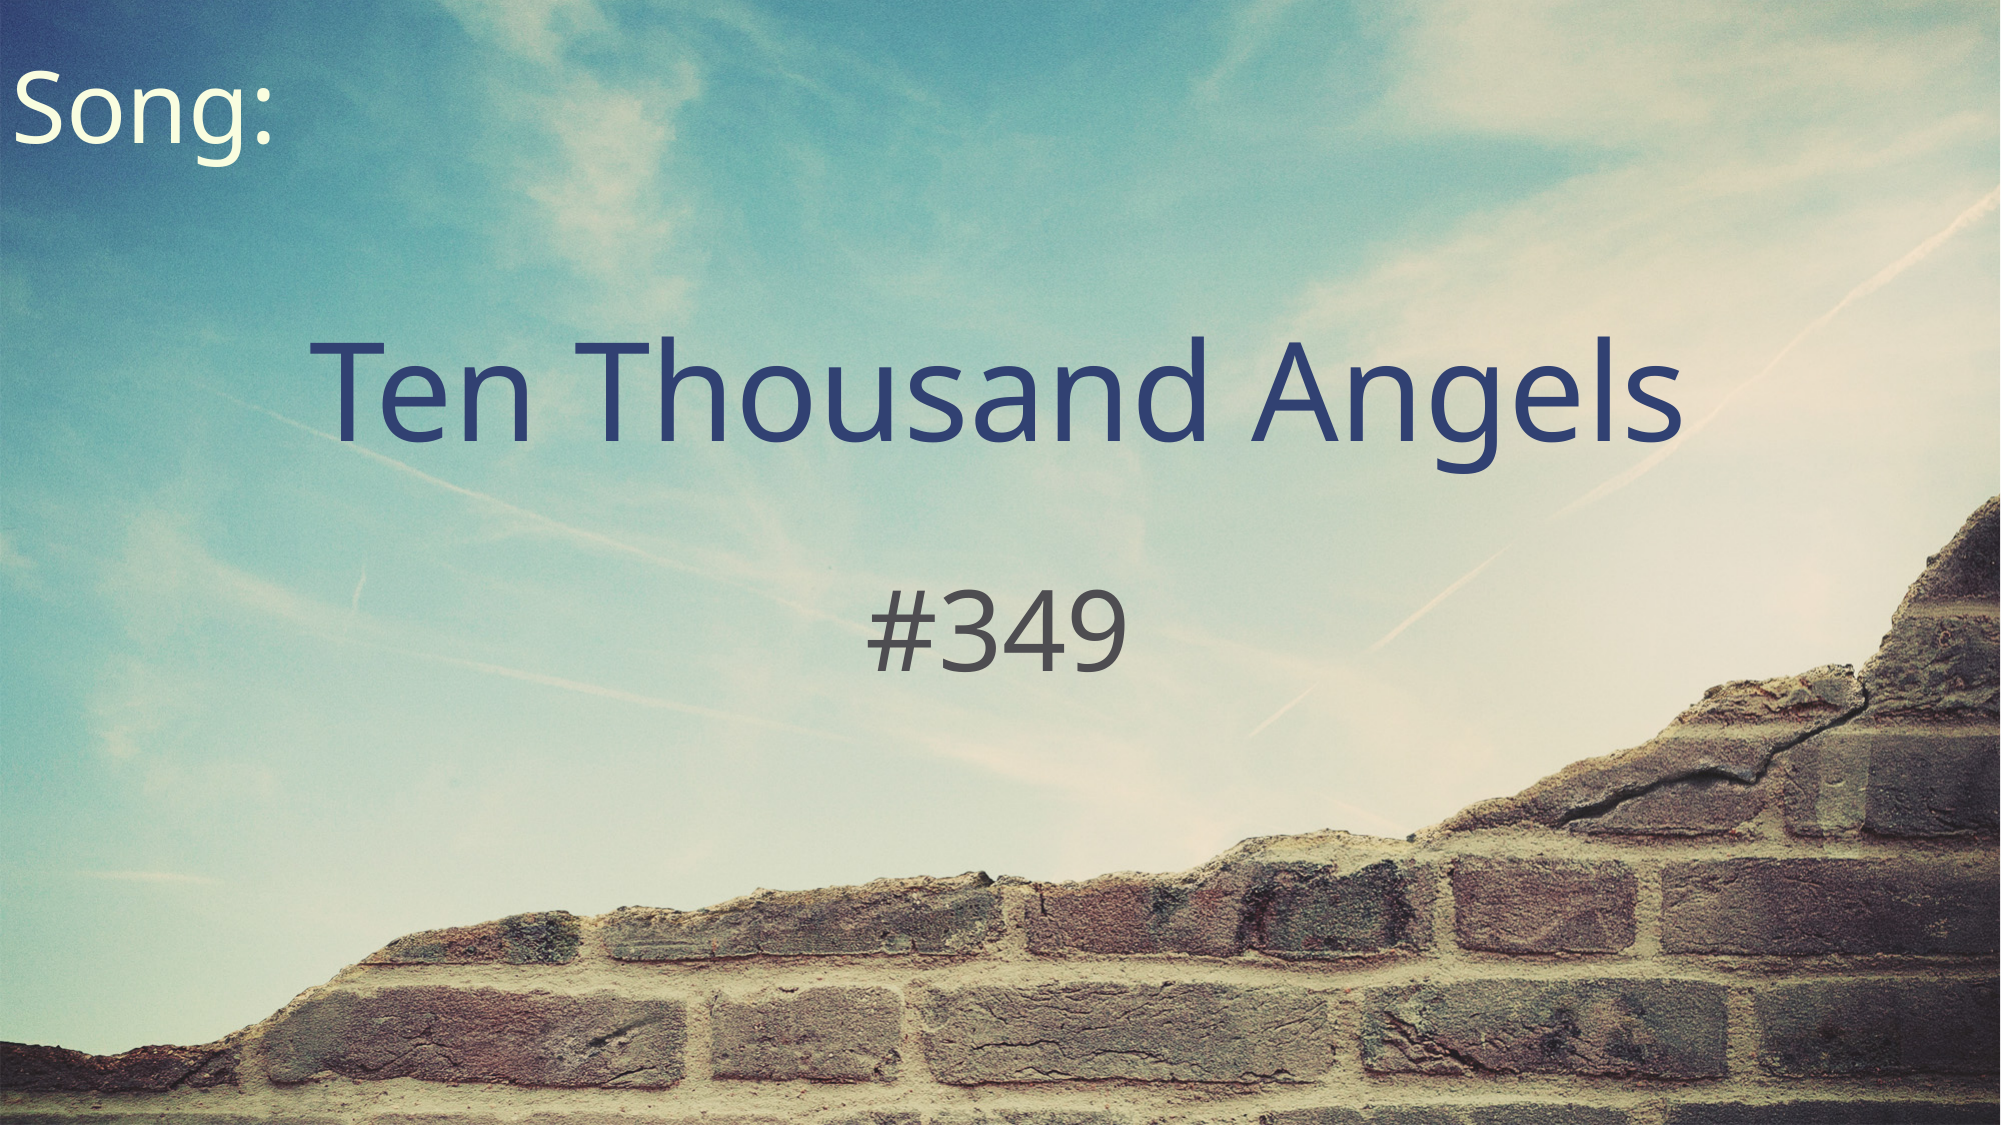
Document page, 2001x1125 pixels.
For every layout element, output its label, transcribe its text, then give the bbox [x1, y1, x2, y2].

picture [0, 0, 2001, 1125]
text_box Song: [0, 36, 300, 159]
list Ten Thousand Angels #349 [70, 71, 1927, 845]
